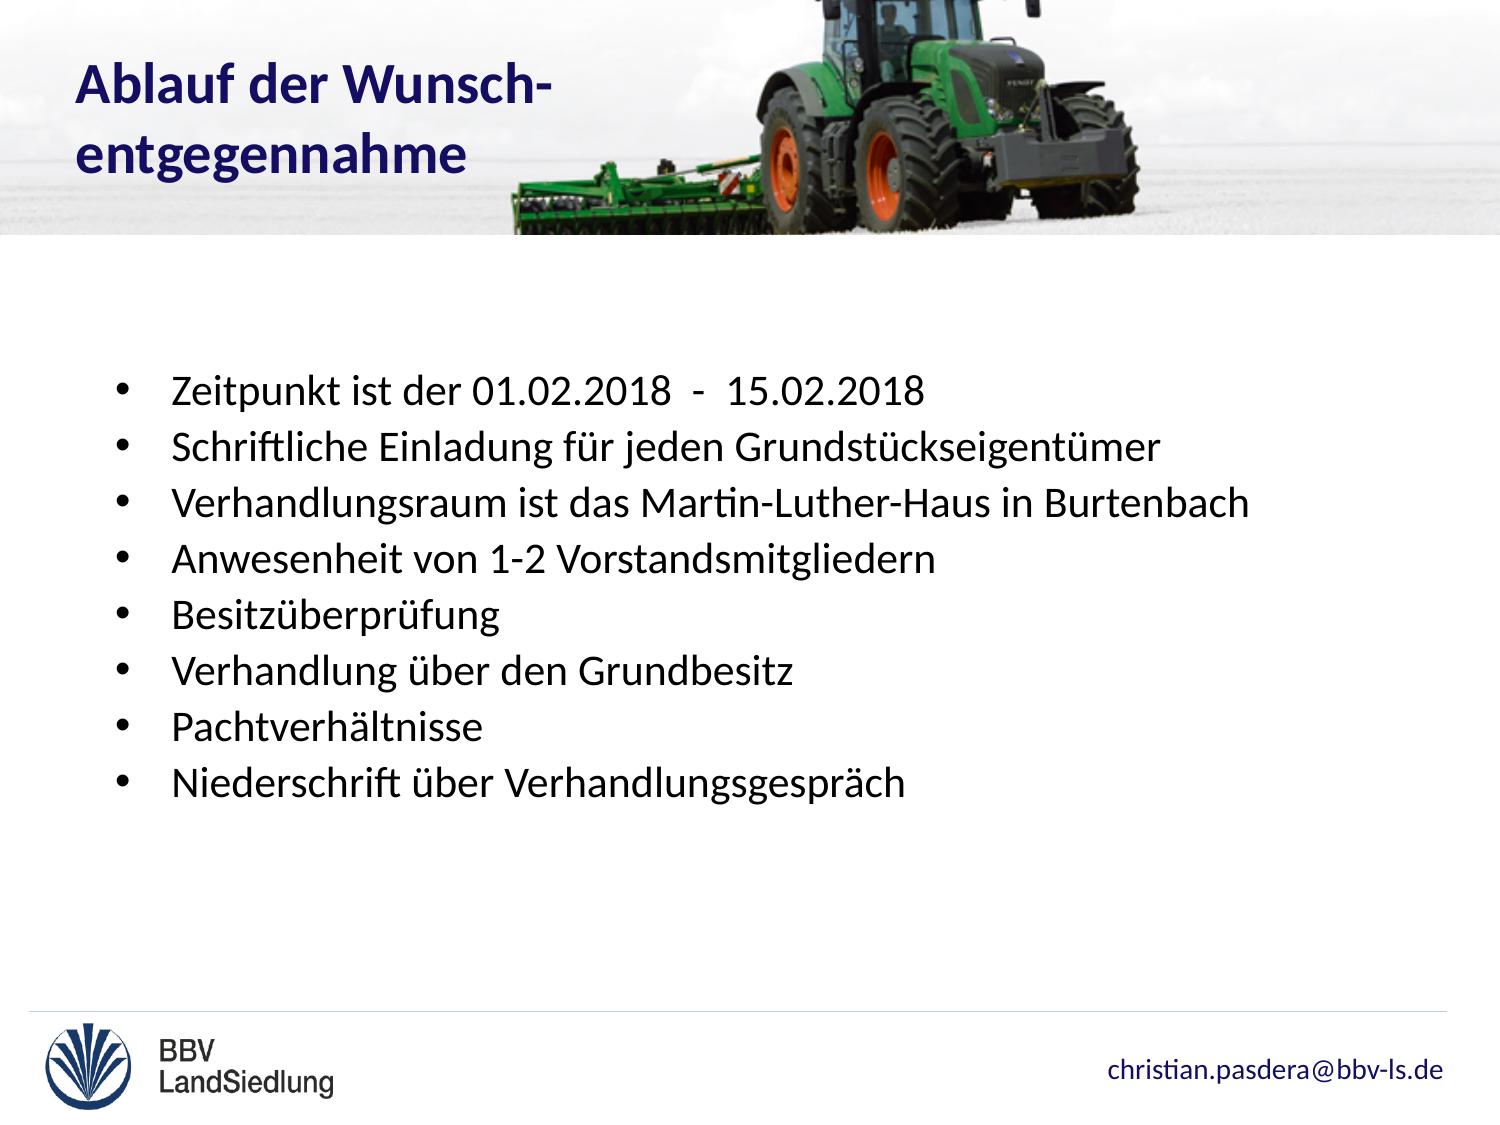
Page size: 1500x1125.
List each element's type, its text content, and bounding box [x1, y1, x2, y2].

picture [0, 0, 1500, 235]
text_box Ablauf der Wunsch- entgegennahme [61, 37, 1384, 121]
text_box Zeitpunkt ist der 01.02.2018 - 15.02.2018 Schriftliche Einladung für jeden Grundstückseigentümer Verhandlungsraum ist das Martin-Luther-Haus in Burtenbach Anwesenheit von 1-2 Vorstandsmitgliedern Besitzüberprüfung Verhandlung über den Grundbesitz Pachtverhältnisse Niederschrift über Verhandlungsgespräch [100, 360, 1407, 992]
picture [45, 1023, 333, 1110]
footer christian.pasdera@bbv-ls.de [983, 1042, 1459, 1103]
